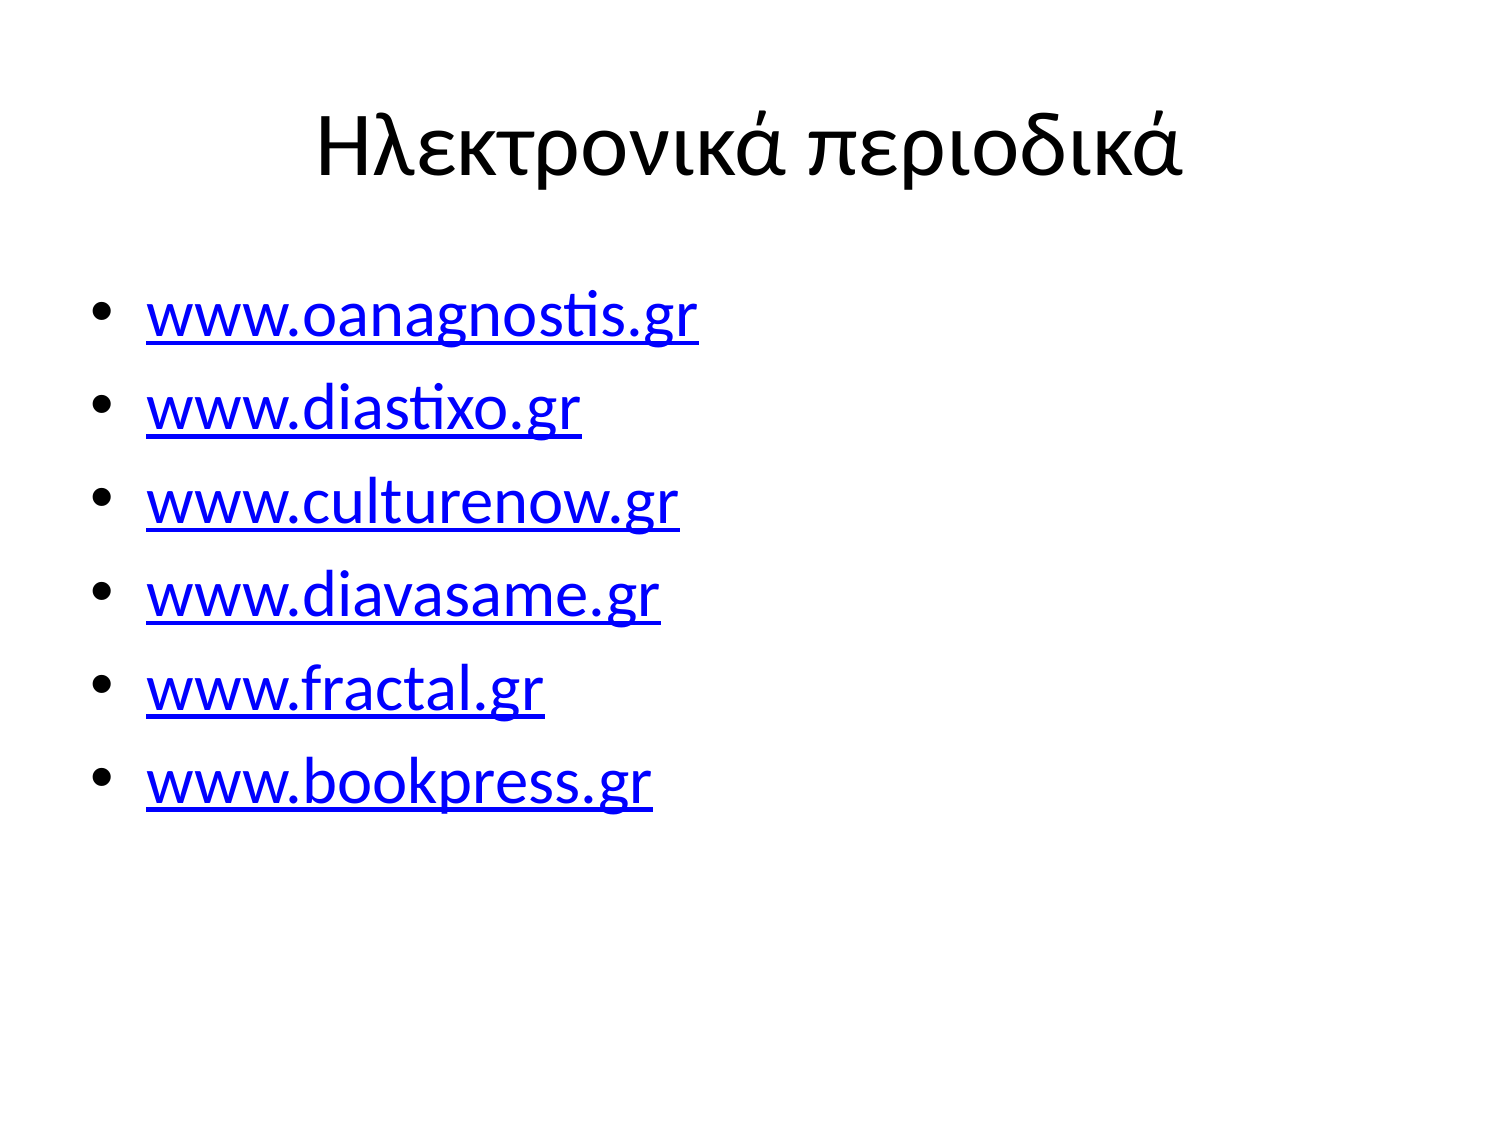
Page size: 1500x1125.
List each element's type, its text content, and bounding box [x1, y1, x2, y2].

title Ηλεκτρονικά περιοδικά [75, 45, 1425, 233]
list www.oanagnostis.gr www.diastixo.gr www.culturenow.gr www.diavasame.gr www.fractal.gr www.bookpress.gr [75, 262, 1425, 1005]
